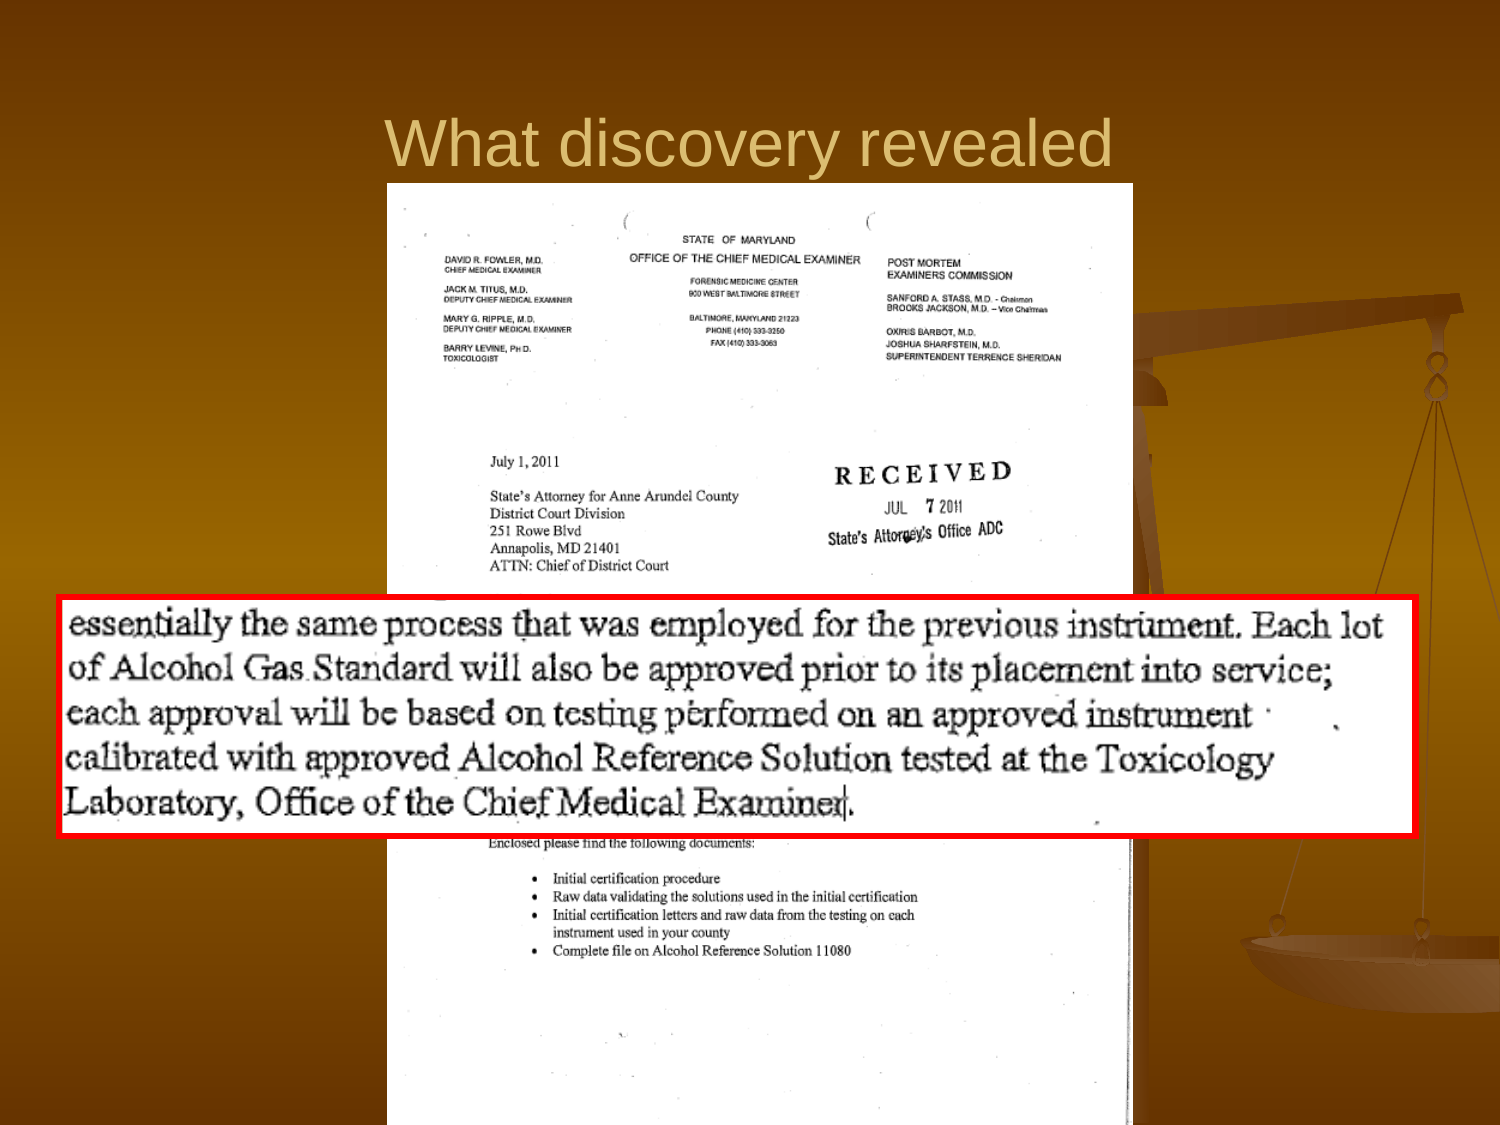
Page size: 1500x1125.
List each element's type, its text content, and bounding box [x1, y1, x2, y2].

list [62, 599, 1413, 833]
picture [387, 833, 1133, 1125]
title What discovery revealed [74, 45, 1426, 234]
picture [387, 182, 1133, 599]
